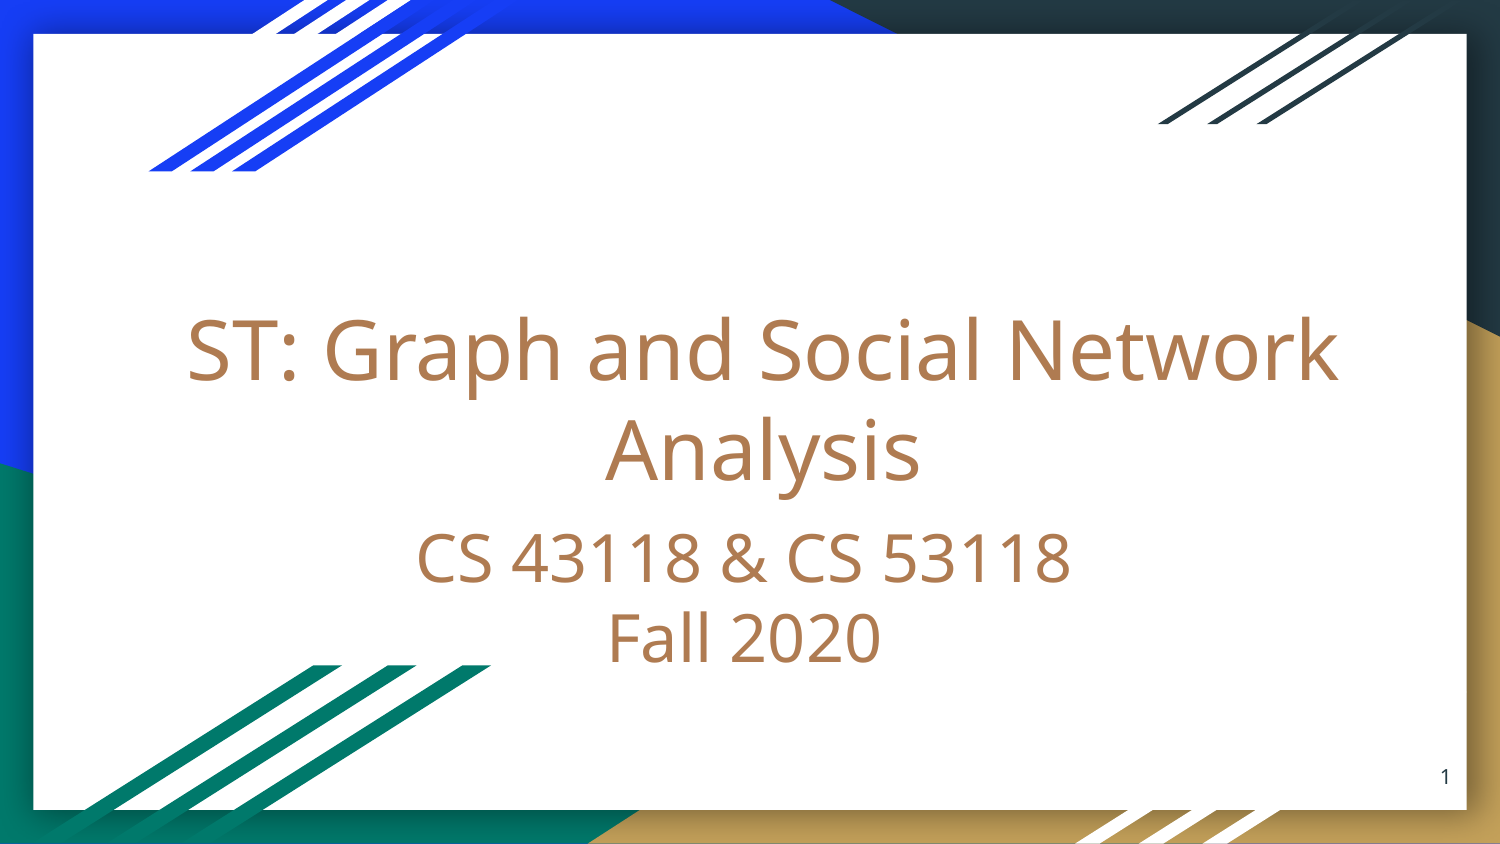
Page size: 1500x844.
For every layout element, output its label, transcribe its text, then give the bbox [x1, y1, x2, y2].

slide_number 1 [1376, 745, 1467, 810]
subtitle CS 43118 & CS 53118 Fall 2020 [304, 500, 1185, 665]
title ST: Graph and Social Network Analysis [120, 256, 1408, 537]
